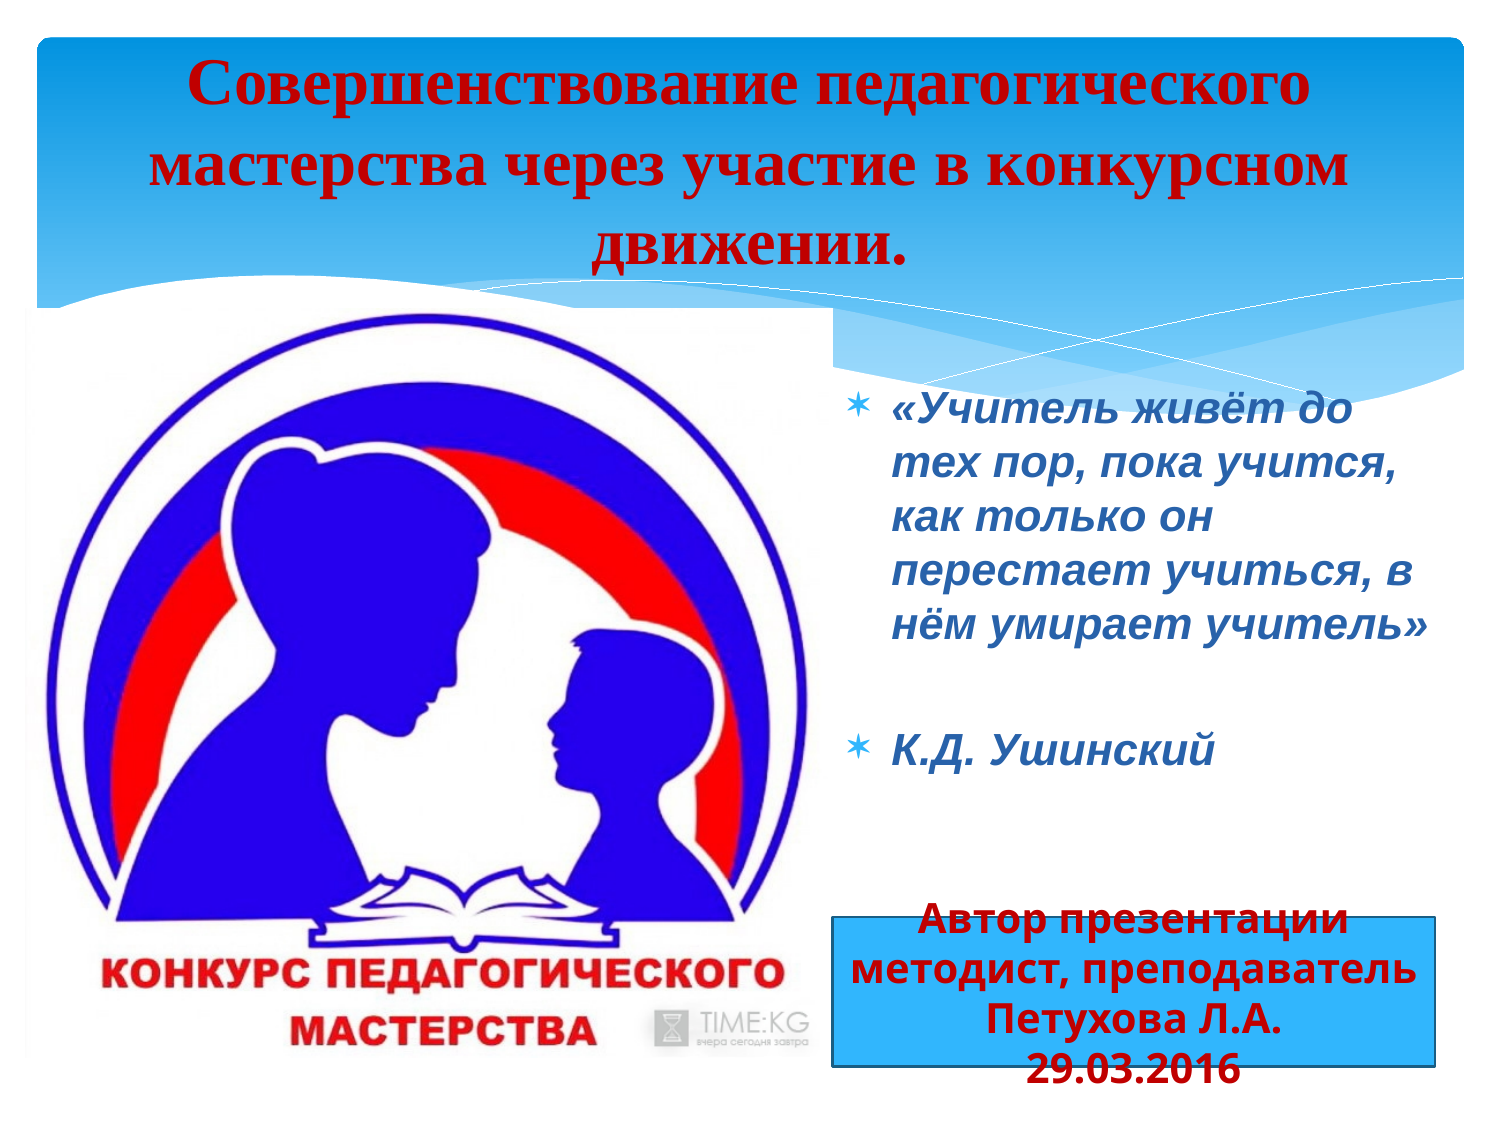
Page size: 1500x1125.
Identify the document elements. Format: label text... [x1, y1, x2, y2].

picture [25, 307, 833, 1058]
title Совершенствование педагогического мастерства через участие в конкурсном движении. [75, 55, 1425, 261]
text_box Автор презентации методист, преподаватель Петухова Л.А. 29.03.2016 [831, 916, 1436, 1068]
list «Учитель живёт до тех пор, пока учится, как только он перестает учиться, в нём умирает учитель» К.Д. Ушинский [834, 308, 1447, 823]
